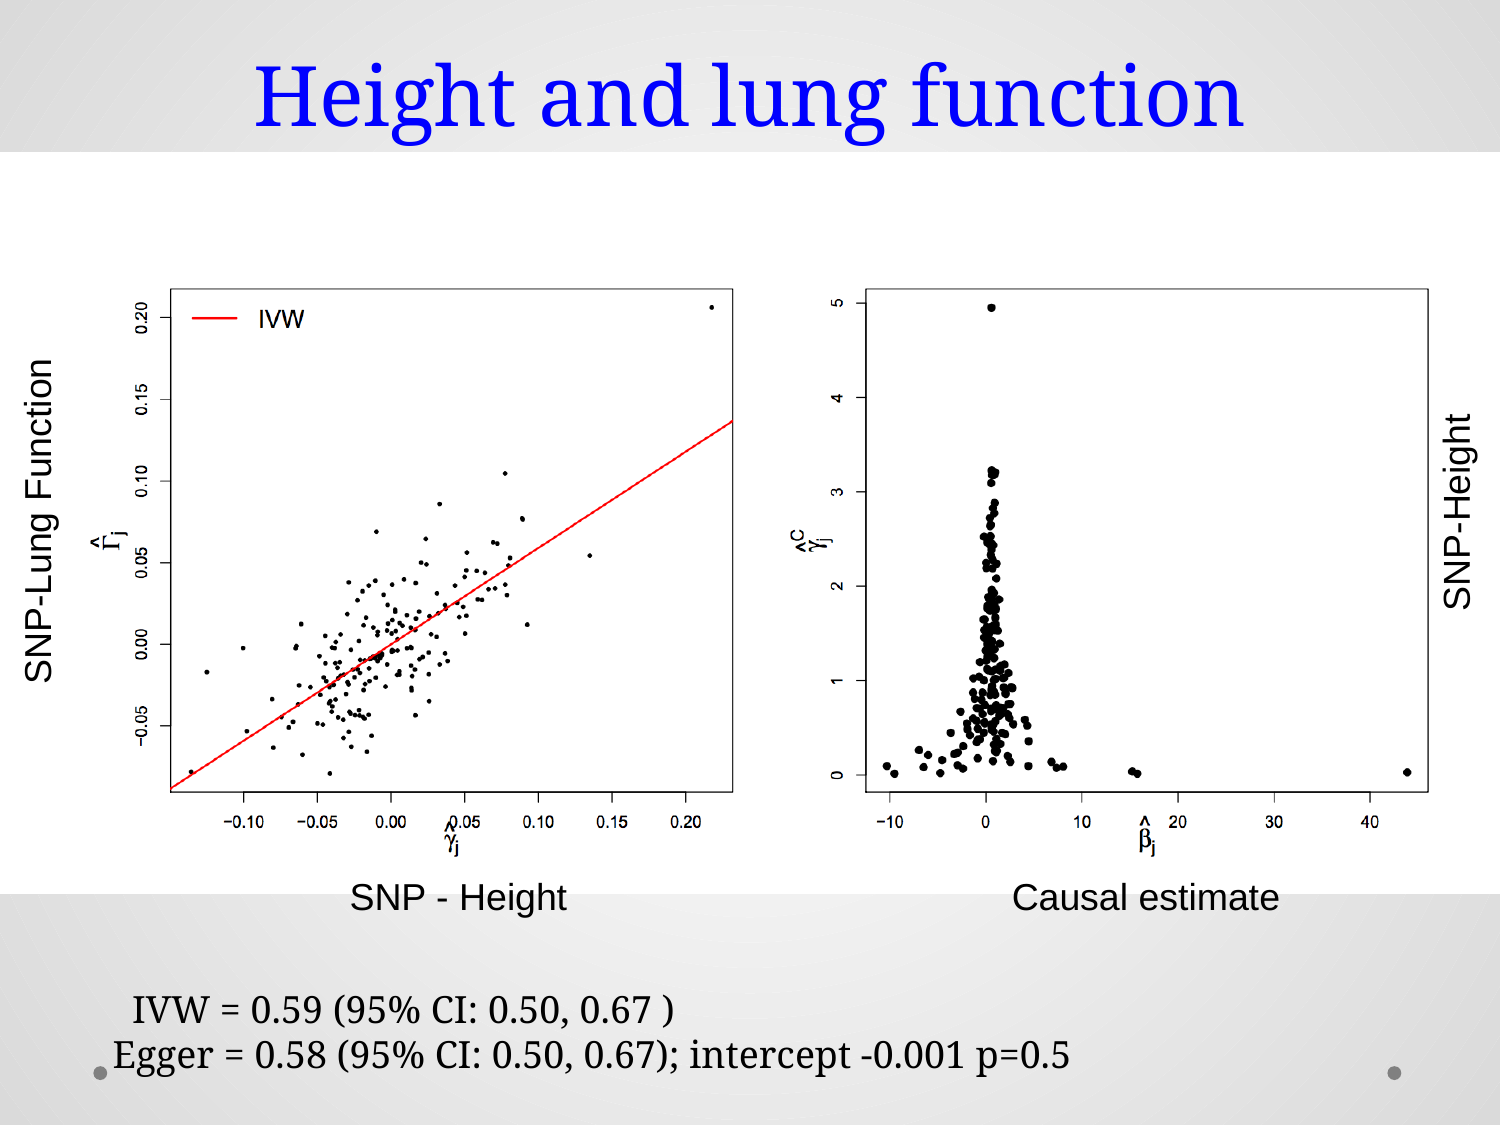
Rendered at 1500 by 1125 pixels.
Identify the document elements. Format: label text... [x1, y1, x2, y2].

title Height and lung function [75, 0, 1425, 150]
text_box SNP - Height [334, 902, 583, 926]
text_box Causal estimate [997, 902, 1296, 926]
text_box IVW = 0.59 (95% CI: 0.50, 0.67 ) Egger = 0.58 (95% CI: 0.50, 0.67); intercept -0.001 p=0.5 [97, 979, 1088, 1084]
picture [0, 152, 1500, 894]
